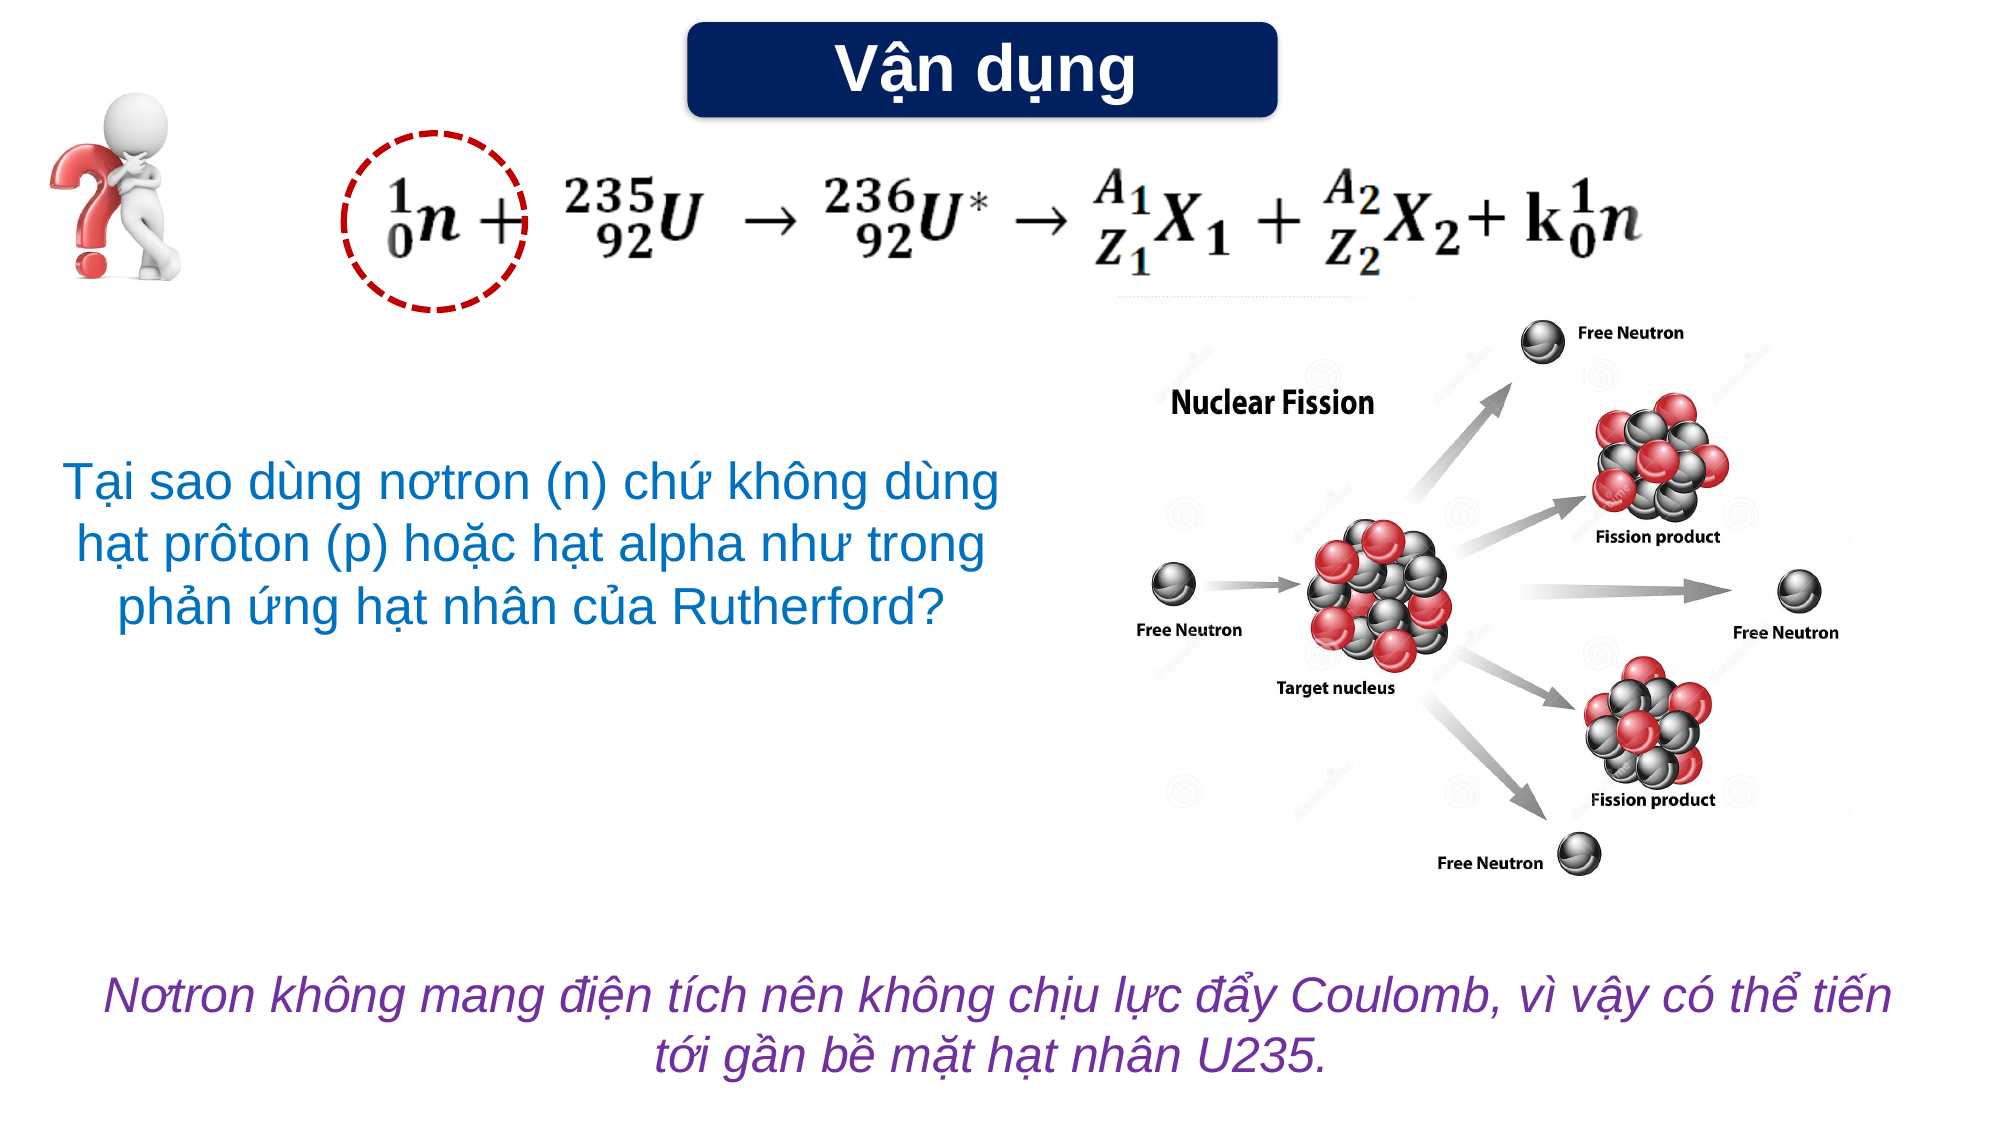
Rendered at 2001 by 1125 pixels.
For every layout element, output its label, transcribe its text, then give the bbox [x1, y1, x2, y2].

text_box [401, 304, 468, 311]
text_box Nơtron không mang điện tích nên không chịu lực đẩy Coulomb, vì vậy có thể tiến tới gần bề mặt hạt nhân U235. [35, 947, 1950, 1097]
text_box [687, 21, 1278, 118]
text_box Tại sao dùng nơtron (n) chứ không dùng hạt prôton (p) hoặc hạt alpha như trong phản ứng hạt nhân của Rutherford? [38, 440, 1025, 643]
text_box [391, 133, 478, 144]
text_box [343, 164, 365, 279]
picture [370, 146, 1851, 885]
picture [45, 88, 185, 285]
text_box I. Sự phân hạch [299, 16, 1697, 123]
